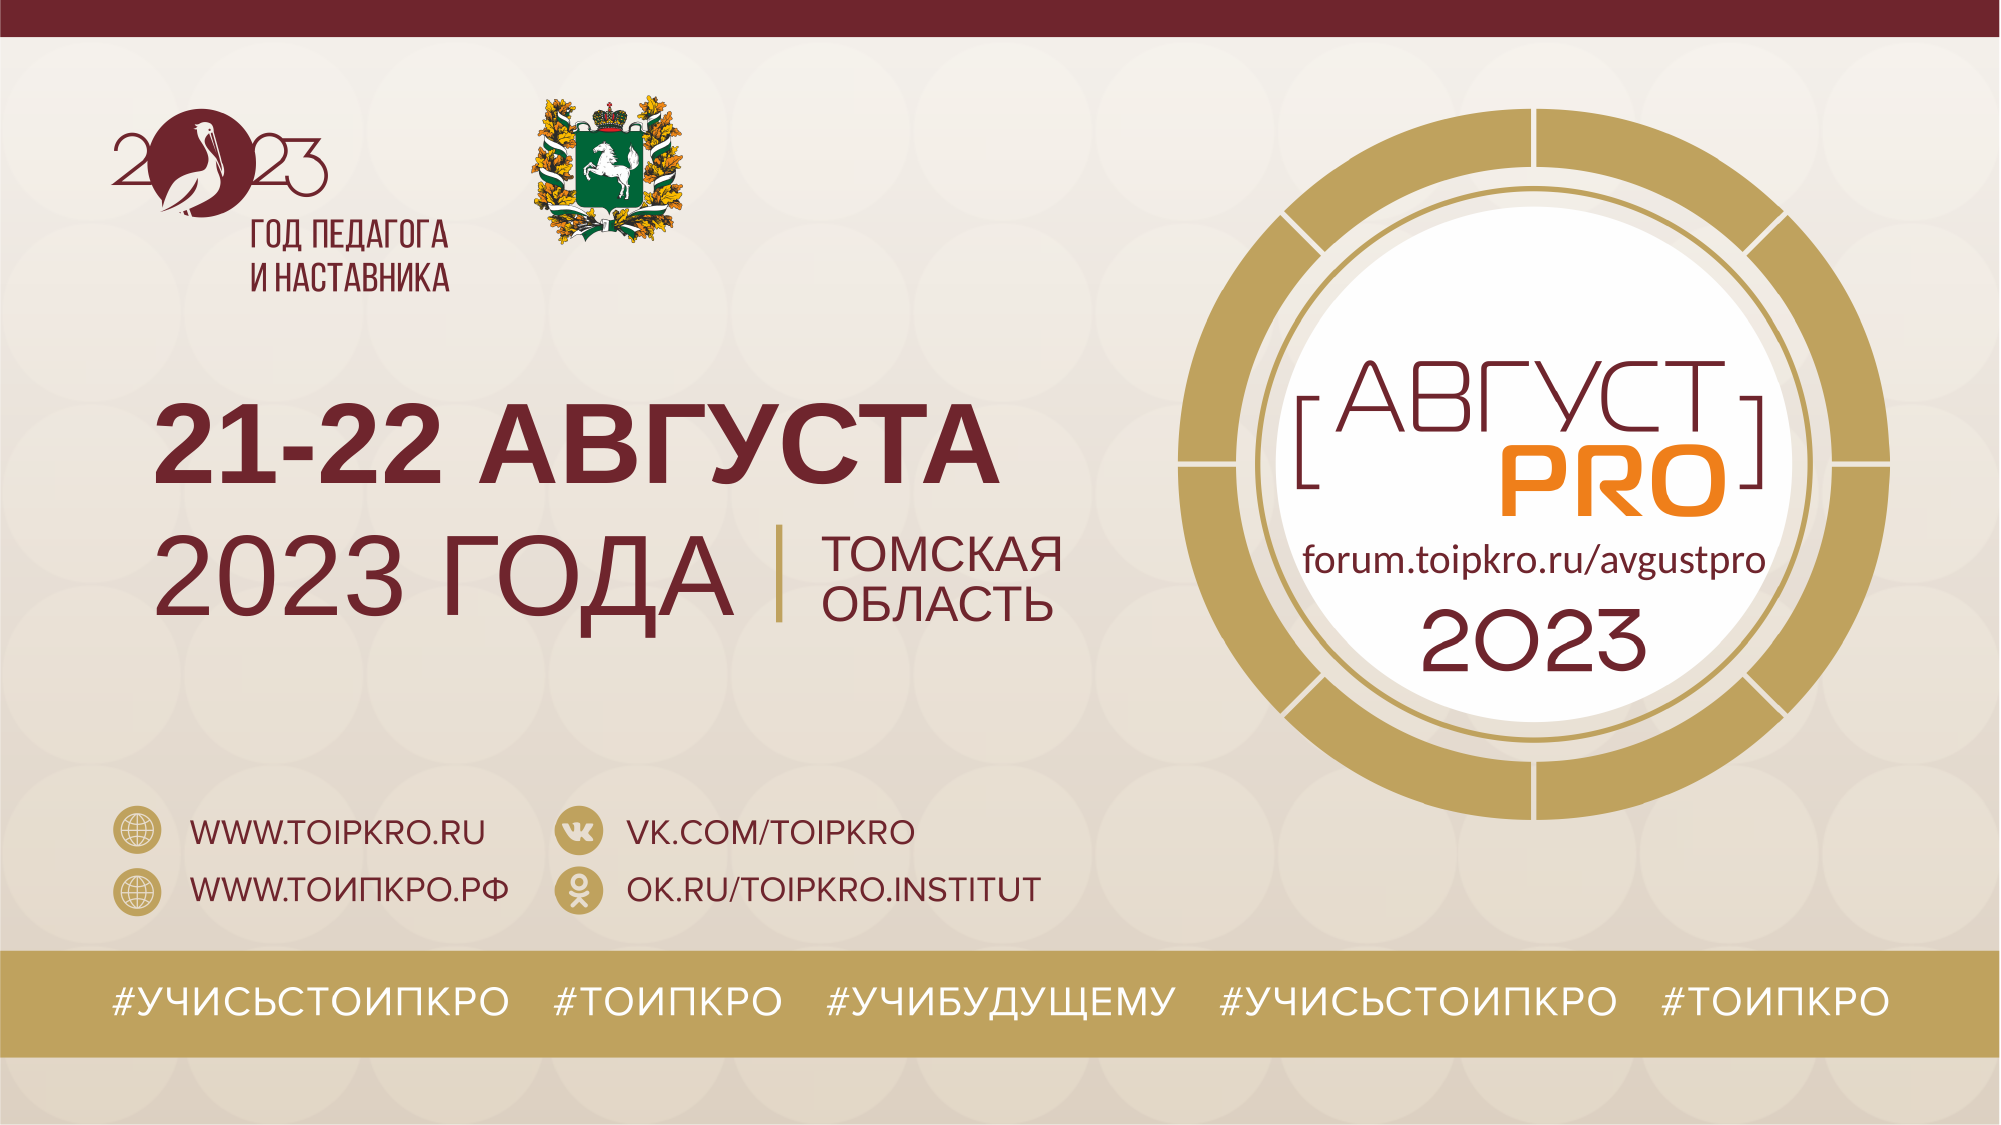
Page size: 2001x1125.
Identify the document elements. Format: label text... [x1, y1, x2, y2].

text_box 21-22 АВГУСТА [152, 368, 1062, 507]
text_box 2023 ГОДА [151, 500, 794, 639]
text_box ТОМСКАЯ ОБЛАСТЬ [820, 531, 1092, 632]
picture [0, 0, 2001, 1125]
text_box forum.toipkro.ru/avgustpro [1268, 524, 1801, 590]
